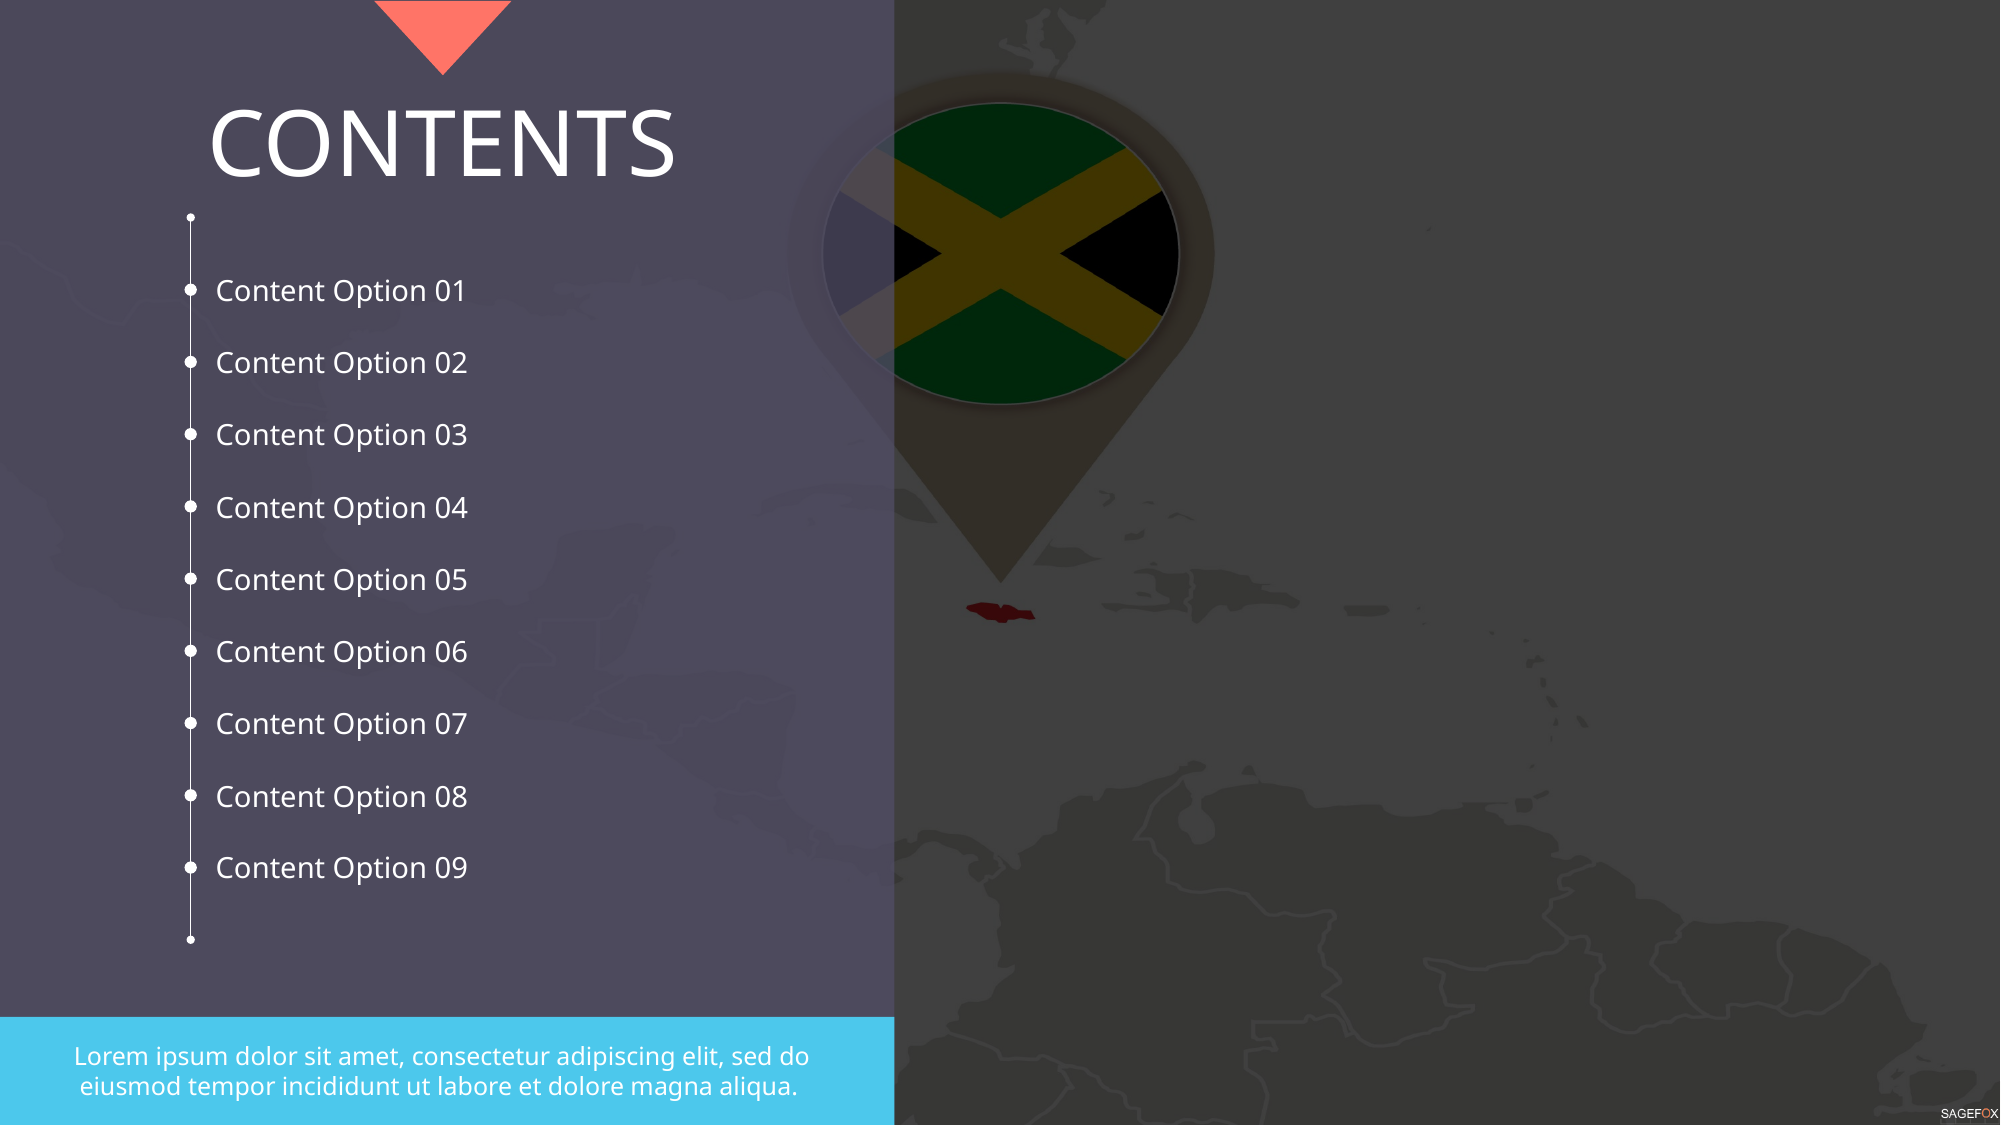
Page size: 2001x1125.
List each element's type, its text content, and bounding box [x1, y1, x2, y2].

text_box CONTENTS [142, 77, 743, 202]
text_box [0, 1016, 895, 1125]
text_box Content Option 02 [200, 337, 501, 387]
picture [895, 0, 2001, 1125]
text_box [371, 0, 514, 77]
text_box Content Option 07 [200, 697, 501, 748]
text_box Content Option 08 [200, 770, 501, 821]
text_box Content Option 01 [200, 264, 501, 315]
text_box Lorem ipsum dolor sit amet, consectetur adipiscing elit, sed do eiusmod tempor incididunt ut labore et dolore magna aliqua. [11, 1033, 874, 1108]
text_box Content Option 06 [200, 626, 501, 676]
text_box [0, 0, 895, 1016]
text_box Content Option 04 [200, 481, 501, 532]
text_box Content Option 05 [200, 554, 501, 604]
text_box Content Option 03 [200, 408, 501, 459]
text_box Content Option 09 [200, 842, 501, 893]
